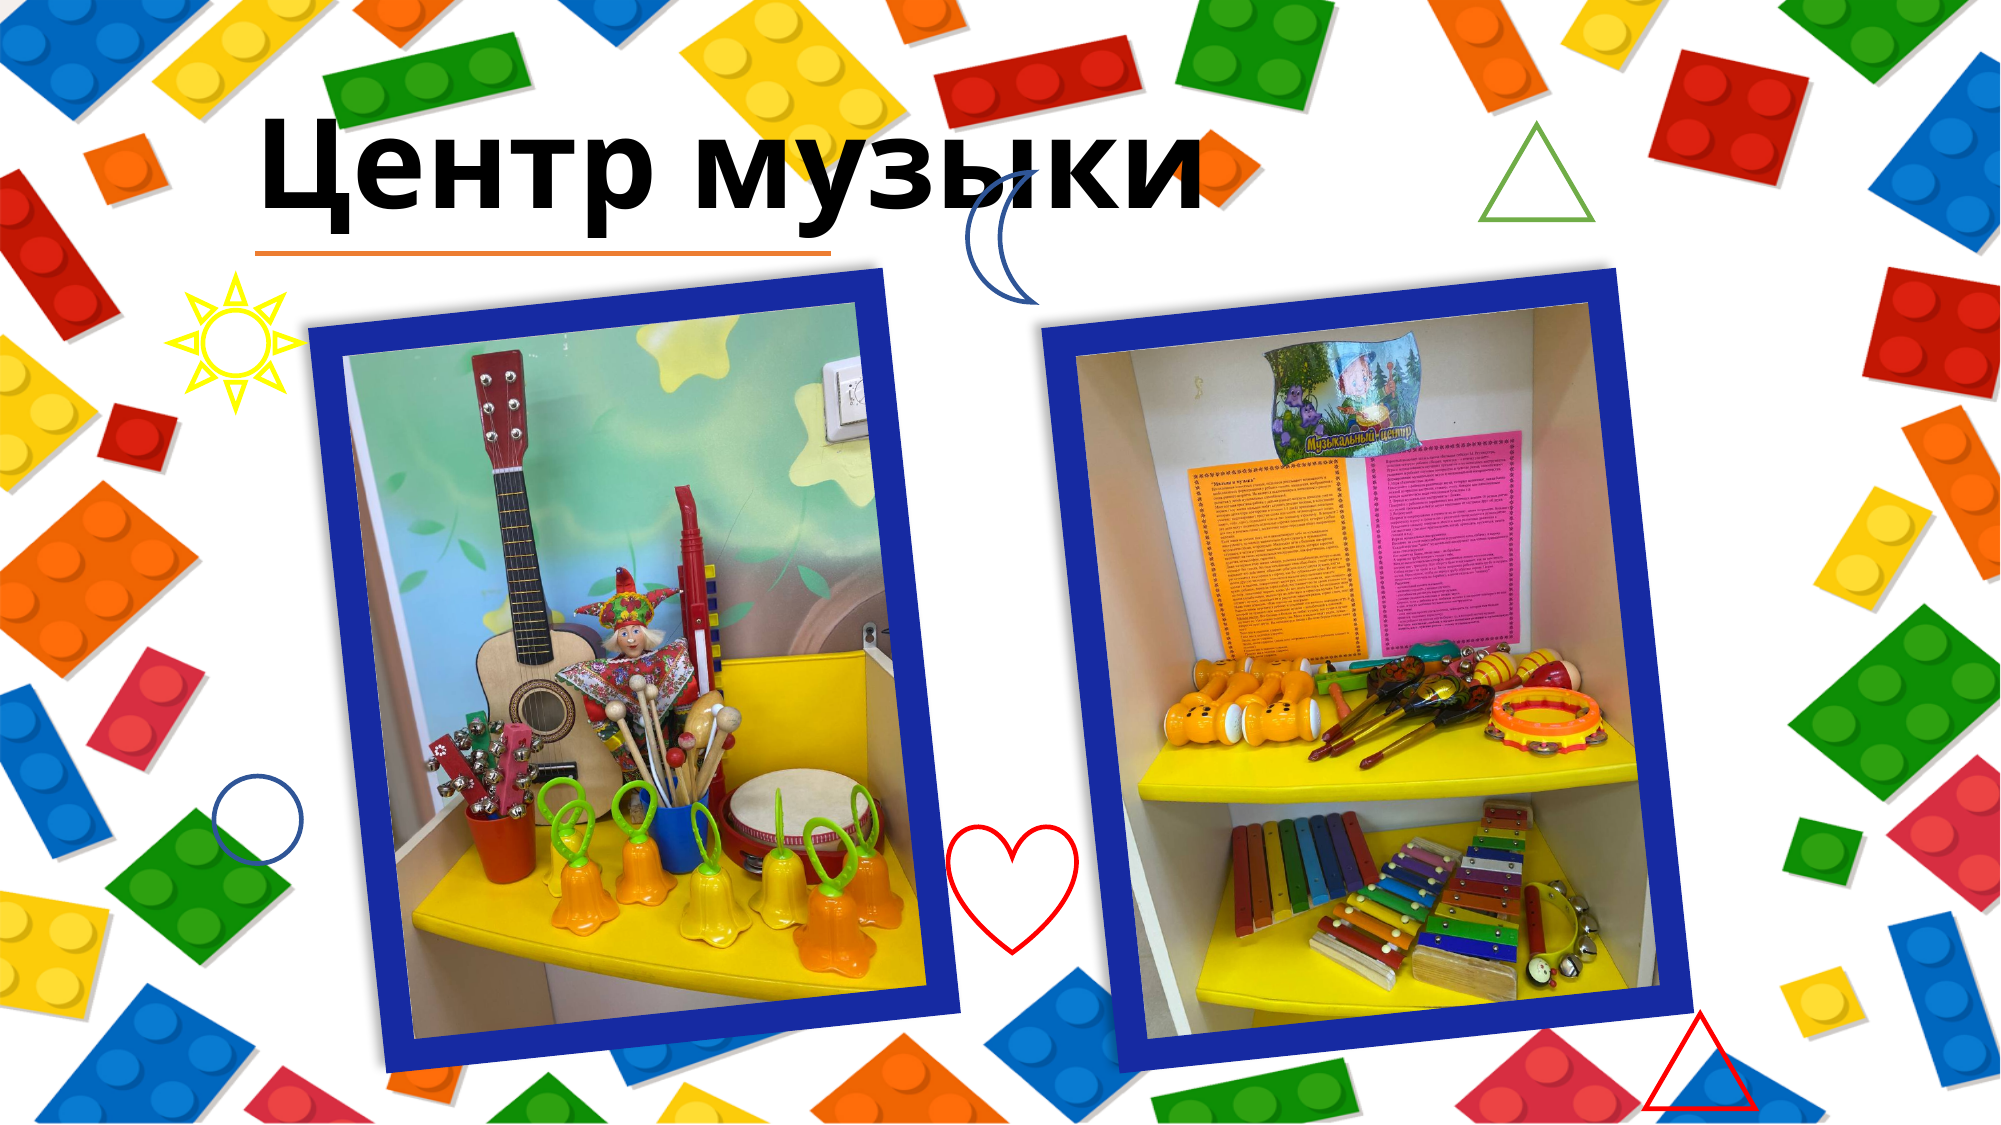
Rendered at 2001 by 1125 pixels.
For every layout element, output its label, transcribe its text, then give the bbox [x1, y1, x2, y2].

title Центр музыки [239, 59, 1812, 278]
text_box [1643, 1011, 1758, 1110]
text_box [224, 274, 247, 305]
text_box [212, 775, 303, 865]
text_box [201, 309, 270, 377]
text_box [947, 825, 1078, 955]
text_box [167, 332, 198, 354]
text_box [224, 381, 247, 412]
text_box [255, 362, 285, 392]
text_box [255, 294, 285, 324]
picture [0, 0, 2001, 1125]
text_box [187, 294, 217, 324]
text_box [1479, 122, 1594, 221]
text_box [273, 332, 305, 354]
text_box [966, 171, 1036, 304]
text_box [187, 362, 217, 392]
